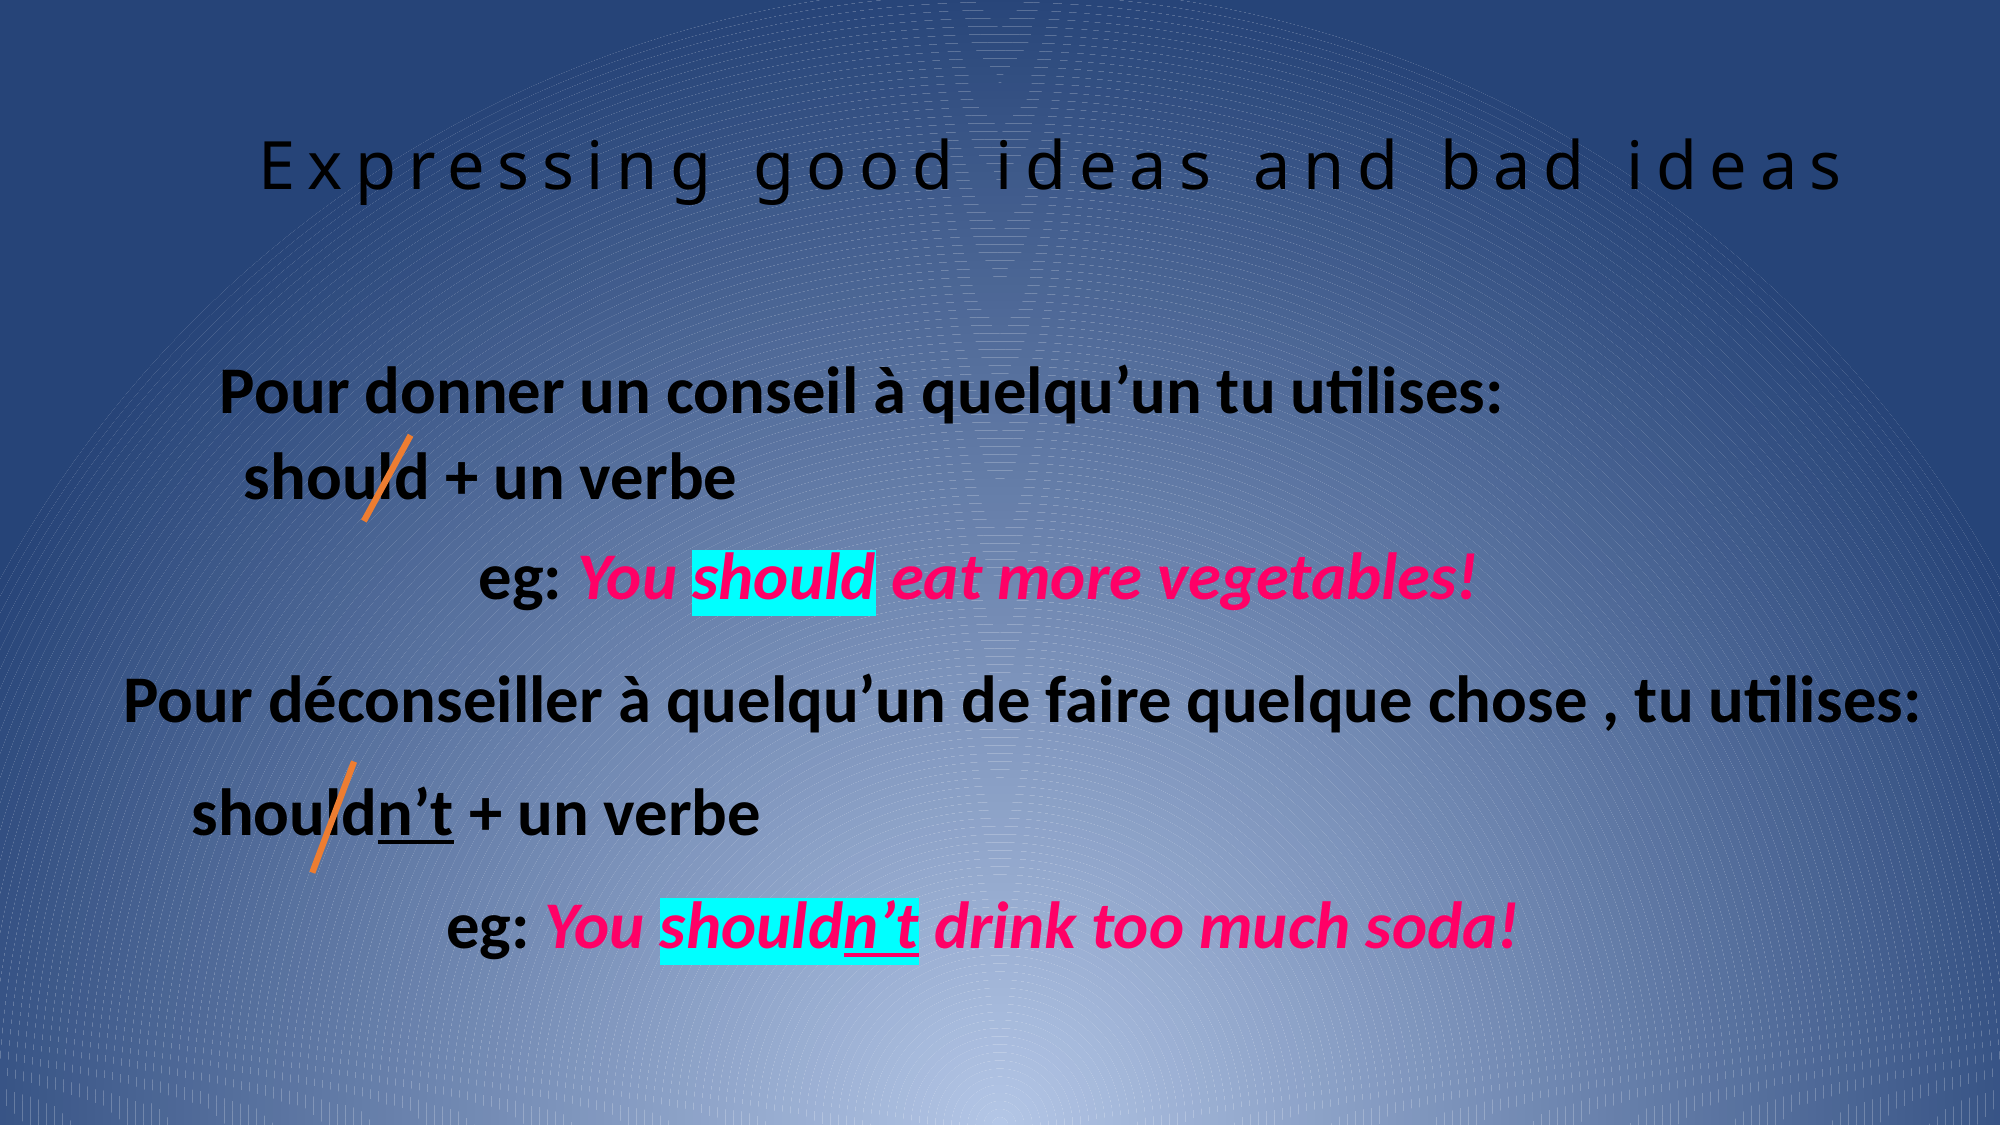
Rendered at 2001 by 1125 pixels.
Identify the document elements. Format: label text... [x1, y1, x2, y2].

text_box Pour donner un conseil à quelqu’un tu utilises: [205, 339, 1521, 434]
text_box shouldn’t + un verbe [355, 761, 777, 857]
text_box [363, 435, 411, 522]
text_box should + un verbe [229, 425, 753, 520]
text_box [312, 761, 355, 873]
text_box eg: You shouldn’t drink too much soda! [431, 874, 1536, 969]
text_box eg: You should eat more vegetables! [464, 525, 1495, 621]
text_box Pour déconseiller à quelqu’un de faire quelque chose , tu utilises: [108, 648, 1994, 744]
text_box Expressing good ideas and bad ideas [243, 115, 1859, 211]
text_box shouldn’t + un verbe [176, 761, 312, 857]
